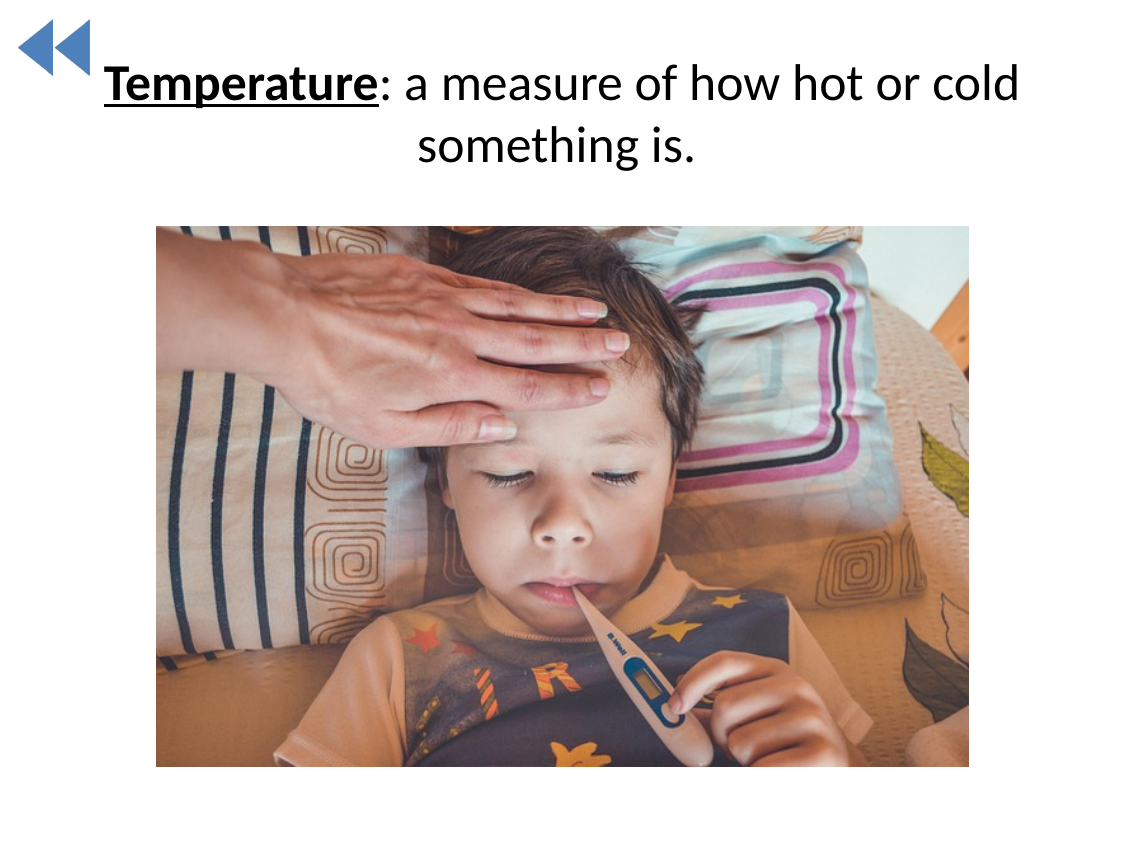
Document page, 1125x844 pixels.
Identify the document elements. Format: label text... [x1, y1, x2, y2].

title Temperature: a measure of how hot or cold something is. [42, 43, 1083, 180]
text_box [0, 0, 114, 96]
picture [156, 225, 969, 767]
